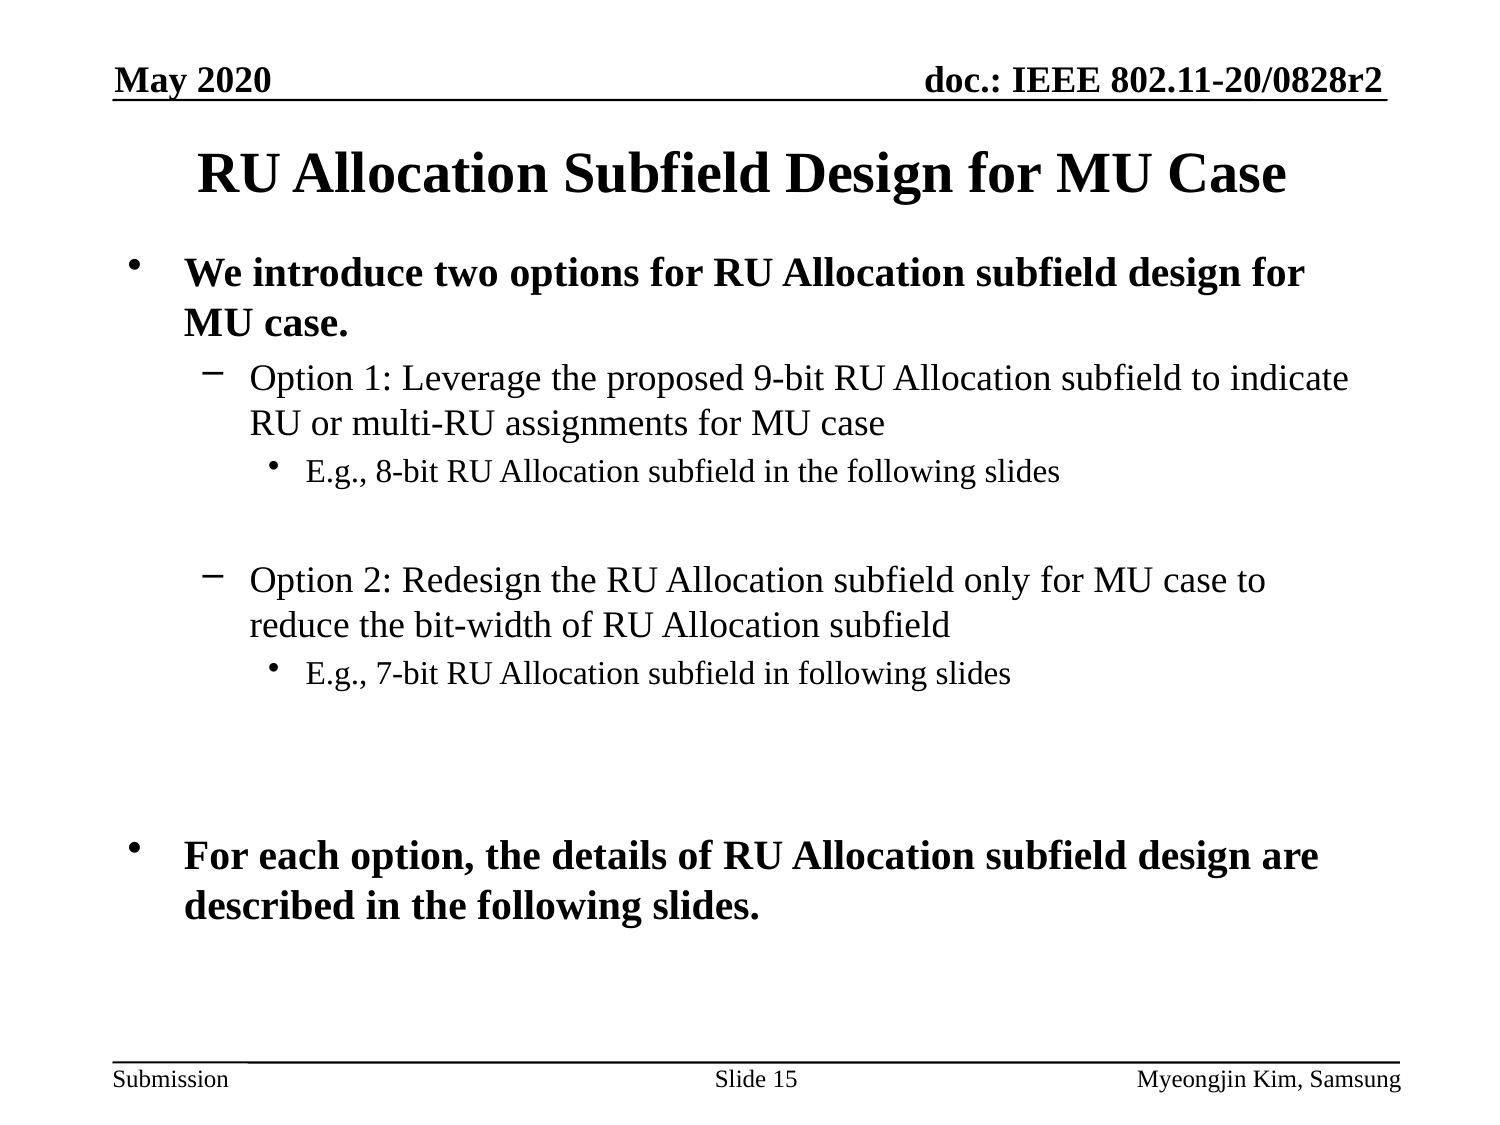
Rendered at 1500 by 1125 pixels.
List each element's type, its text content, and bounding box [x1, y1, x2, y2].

title RU Allocation Subfield Design for MU Case [112, 112, 1388, 226]
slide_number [114, 54, 309, 101]
footer Myeongjin Kim, Samsung [1130, 1061, 1402, 1093]
list We introduce two options for RU Allocation subfield design for MU case. Option 1: Leverage the proposed 9-bit RU Allocation subfield to indicate RU or multi-RU assignments for MU case E.g., 8-bit RU Allocation subfield in the following slides Option 2: Redesign the RU Allocation subfield only for MU case to reduce the bit-width of RU Allocation subfield E.g., 7-bit RU Allocation subfield in following slides For each option, the details of RU Allocation subfield design are described in the following slides. [112, 237, 1388, 1001]
slide_number Slide 15 [712, 1061, 800, 1093]
